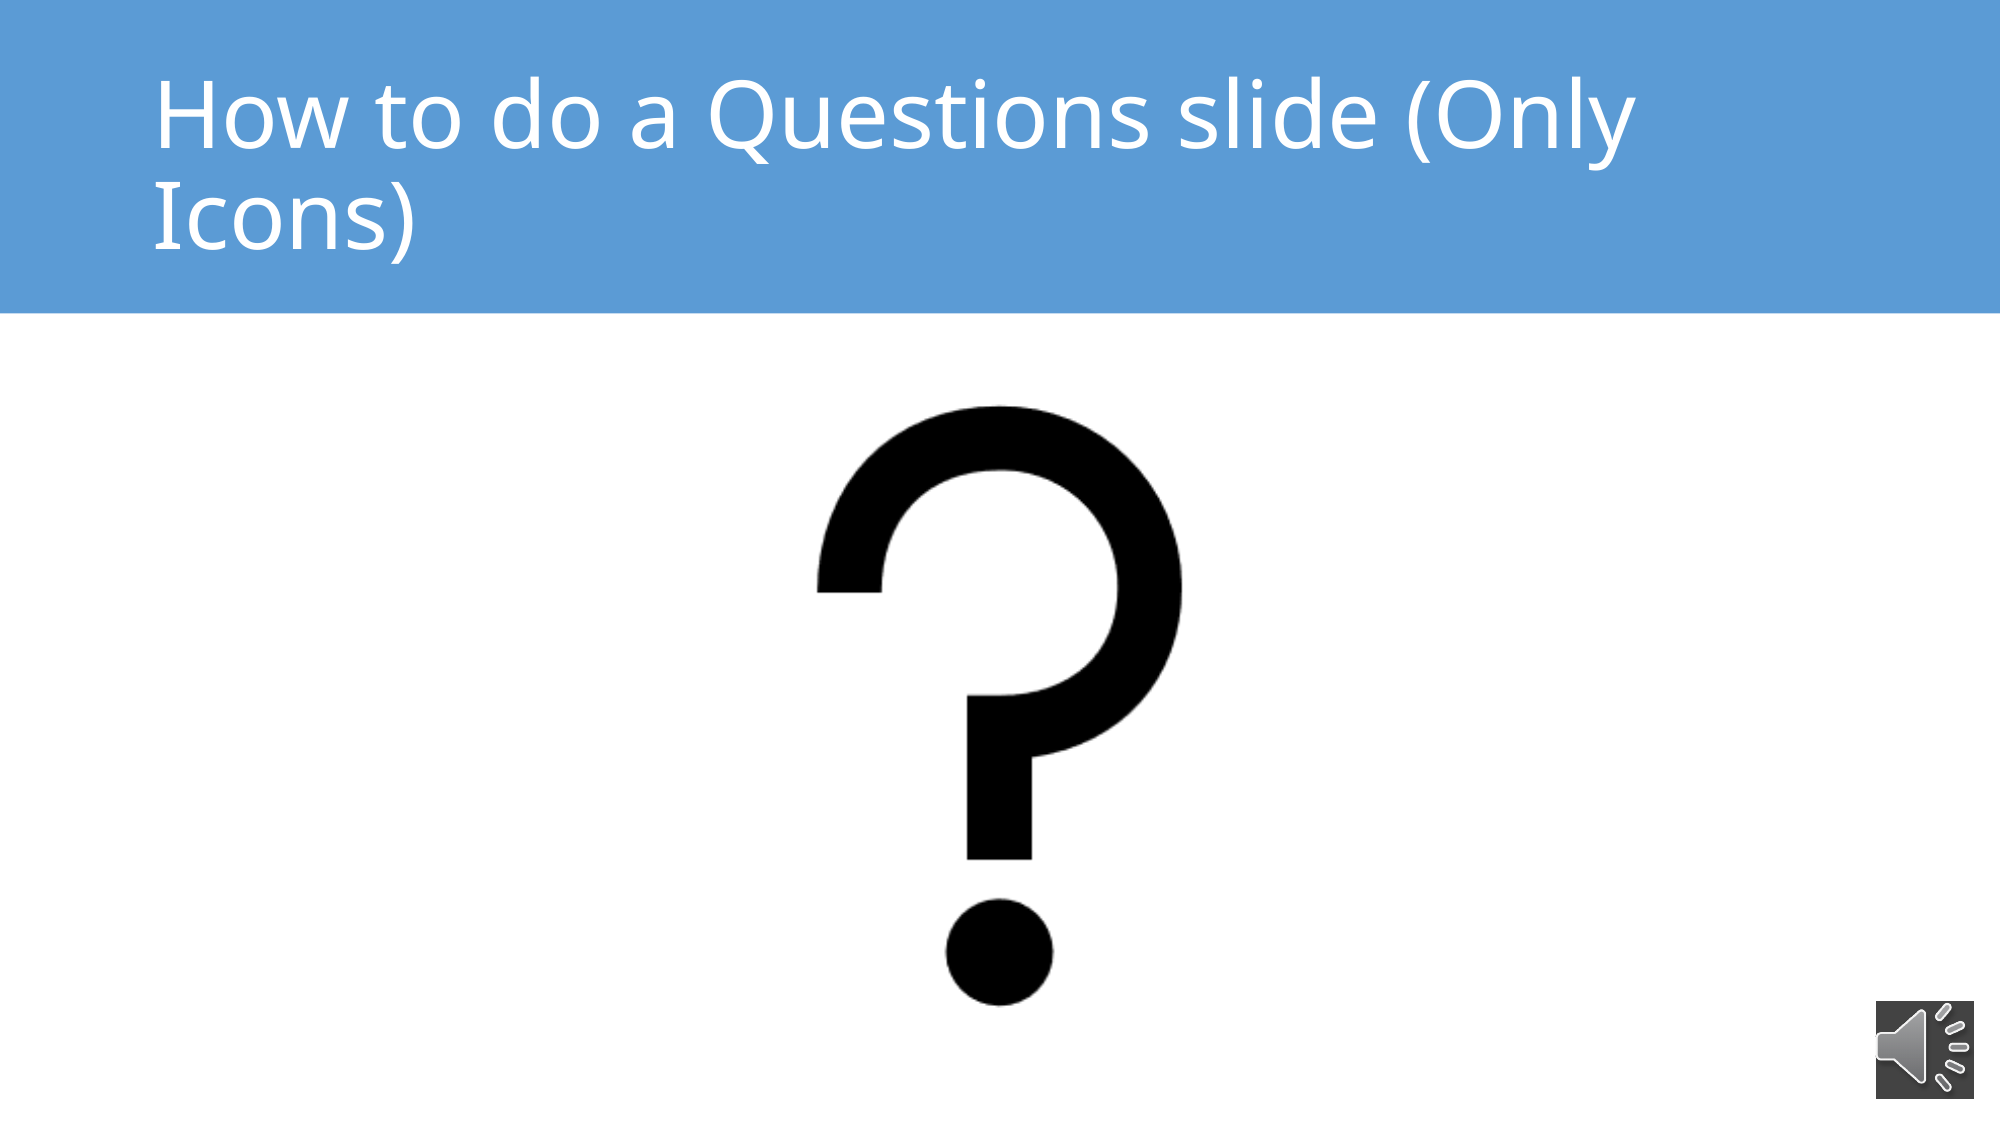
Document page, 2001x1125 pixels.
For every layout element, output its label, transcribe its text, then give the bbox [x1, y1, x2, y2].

title How to do a Questions slide (Only Icons) [137, 59, 1863, 278]
text_box [0, 0, 2000, 314]
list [611, 318, 1389, 1095]
picture [1874, 999, 1975, 1100]
